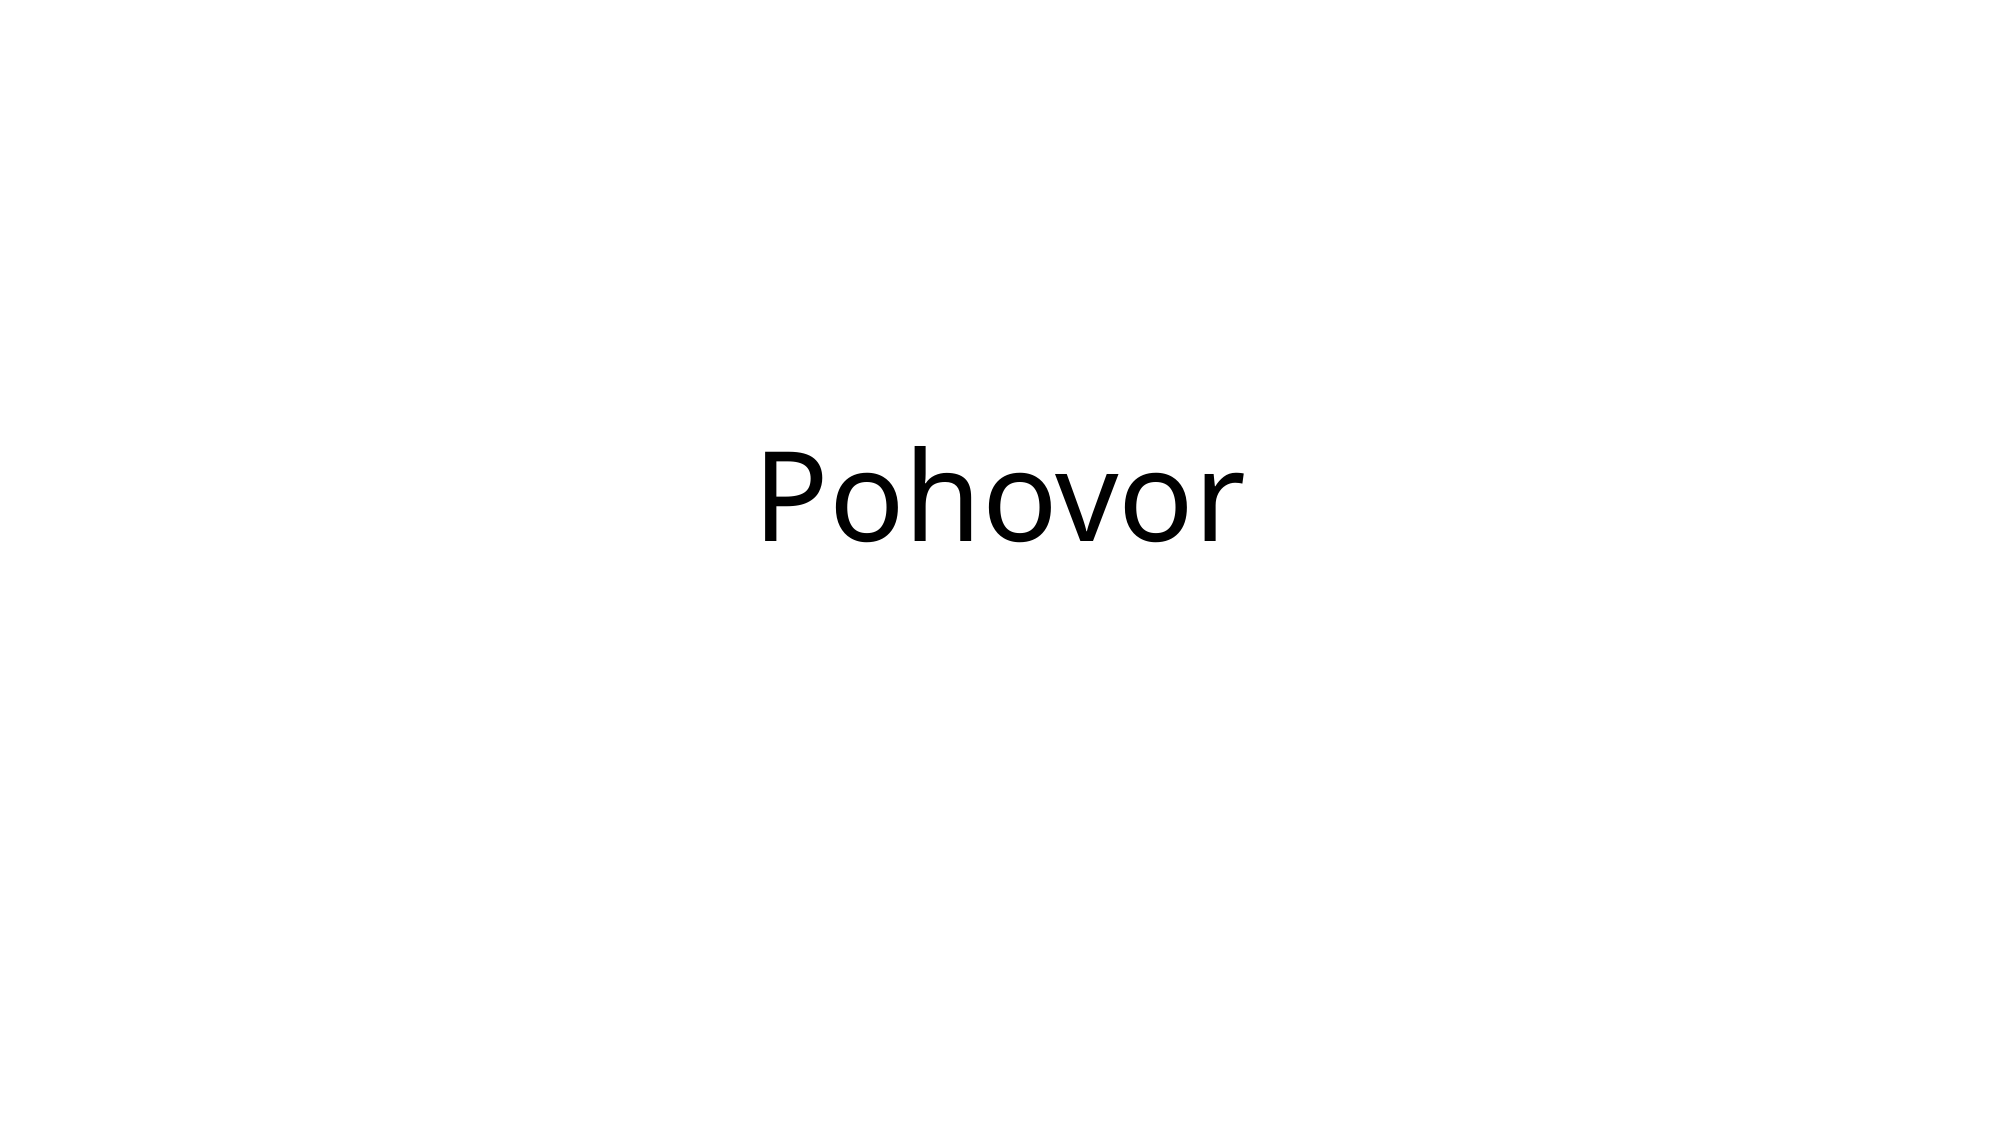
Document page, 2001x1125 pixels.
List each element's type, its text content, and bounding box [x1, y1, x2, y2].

title Pohovor [249, 184, 1750, 576]
